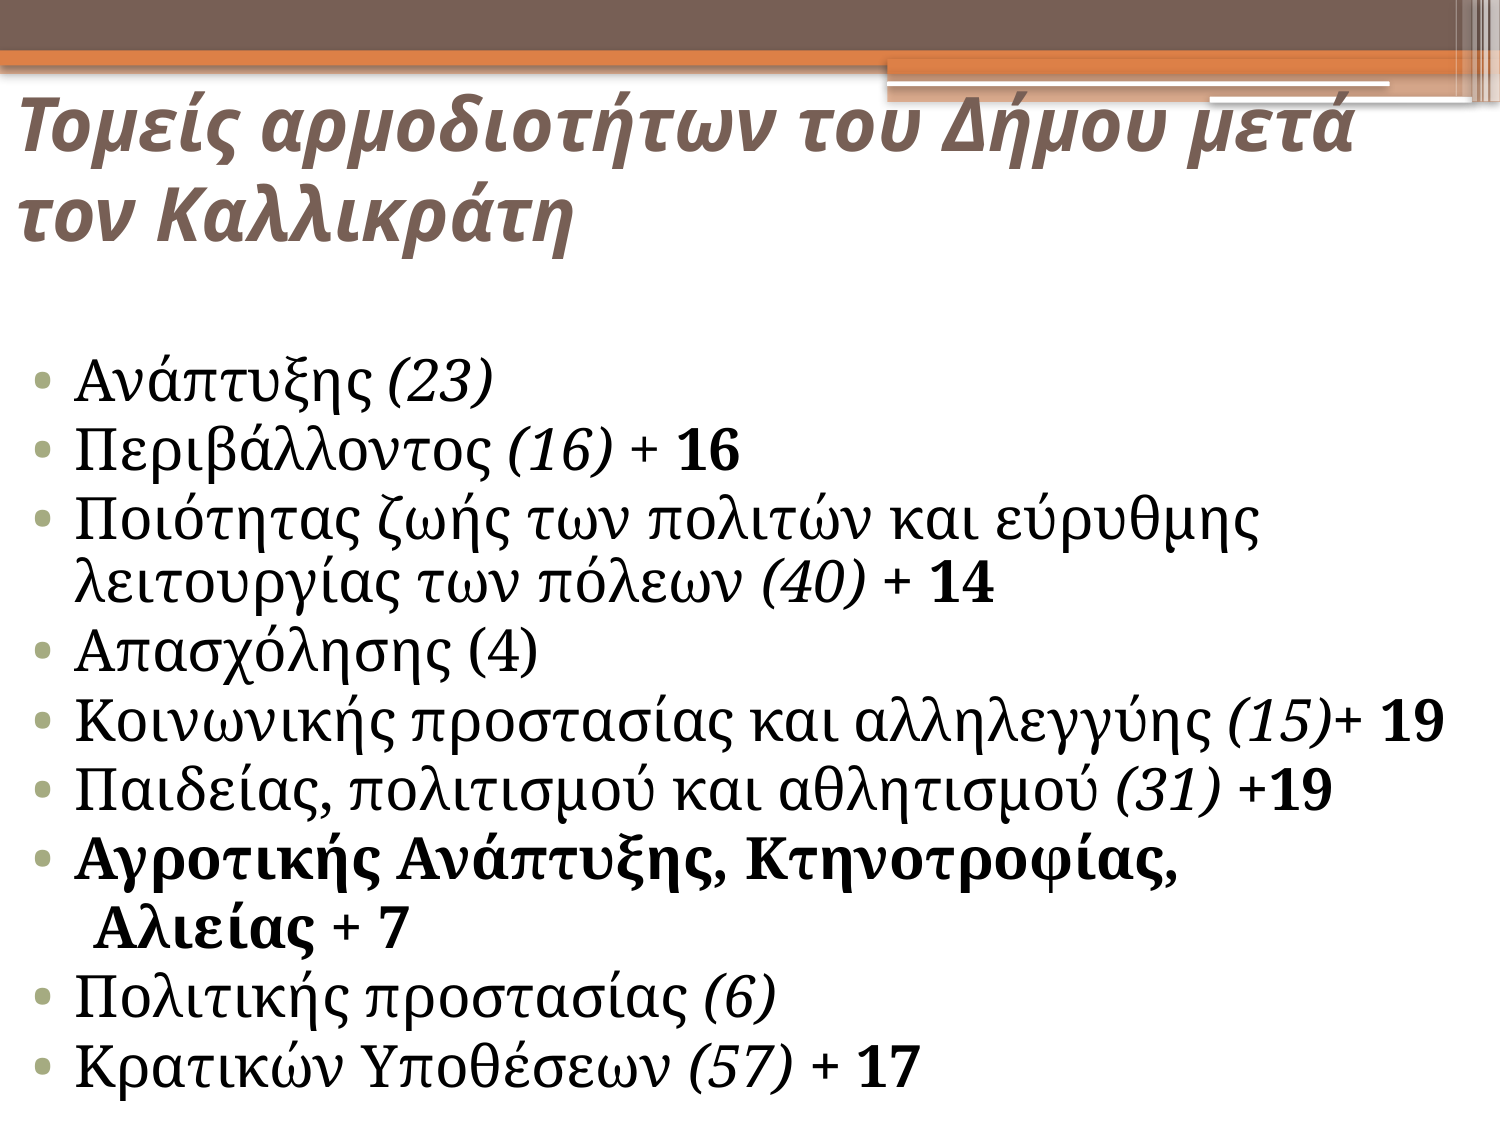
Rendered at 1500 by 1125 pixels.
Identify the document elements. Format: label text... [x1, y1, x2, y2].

list Ανάπτυξης (23) Περιβάλλοντος (16) + 16 Ποιότητας ζωής των πολιτών και εύρυθμης λειτουργίας των πόλεων (40) + 14 Απασχόλησης (4) Κοινωνικής προστασίας και αλληλεγγύης (15)+ 19 Παιδείας, πολιτισμού και αθλητισμού (31) +19 Αγροτικής Ανάπτυξης, Κτηνοτροφίας, Αλιείας + 7 Πολιτικής προστασίας (6) Κρατικών Υποθέσεων (57) + 17 [0, 266, 1500, 1125]
title Τομείς αρμοδιοτήτων του Δήμου μετά τον Καλλικράτη [0, 54, 1500, 266]
